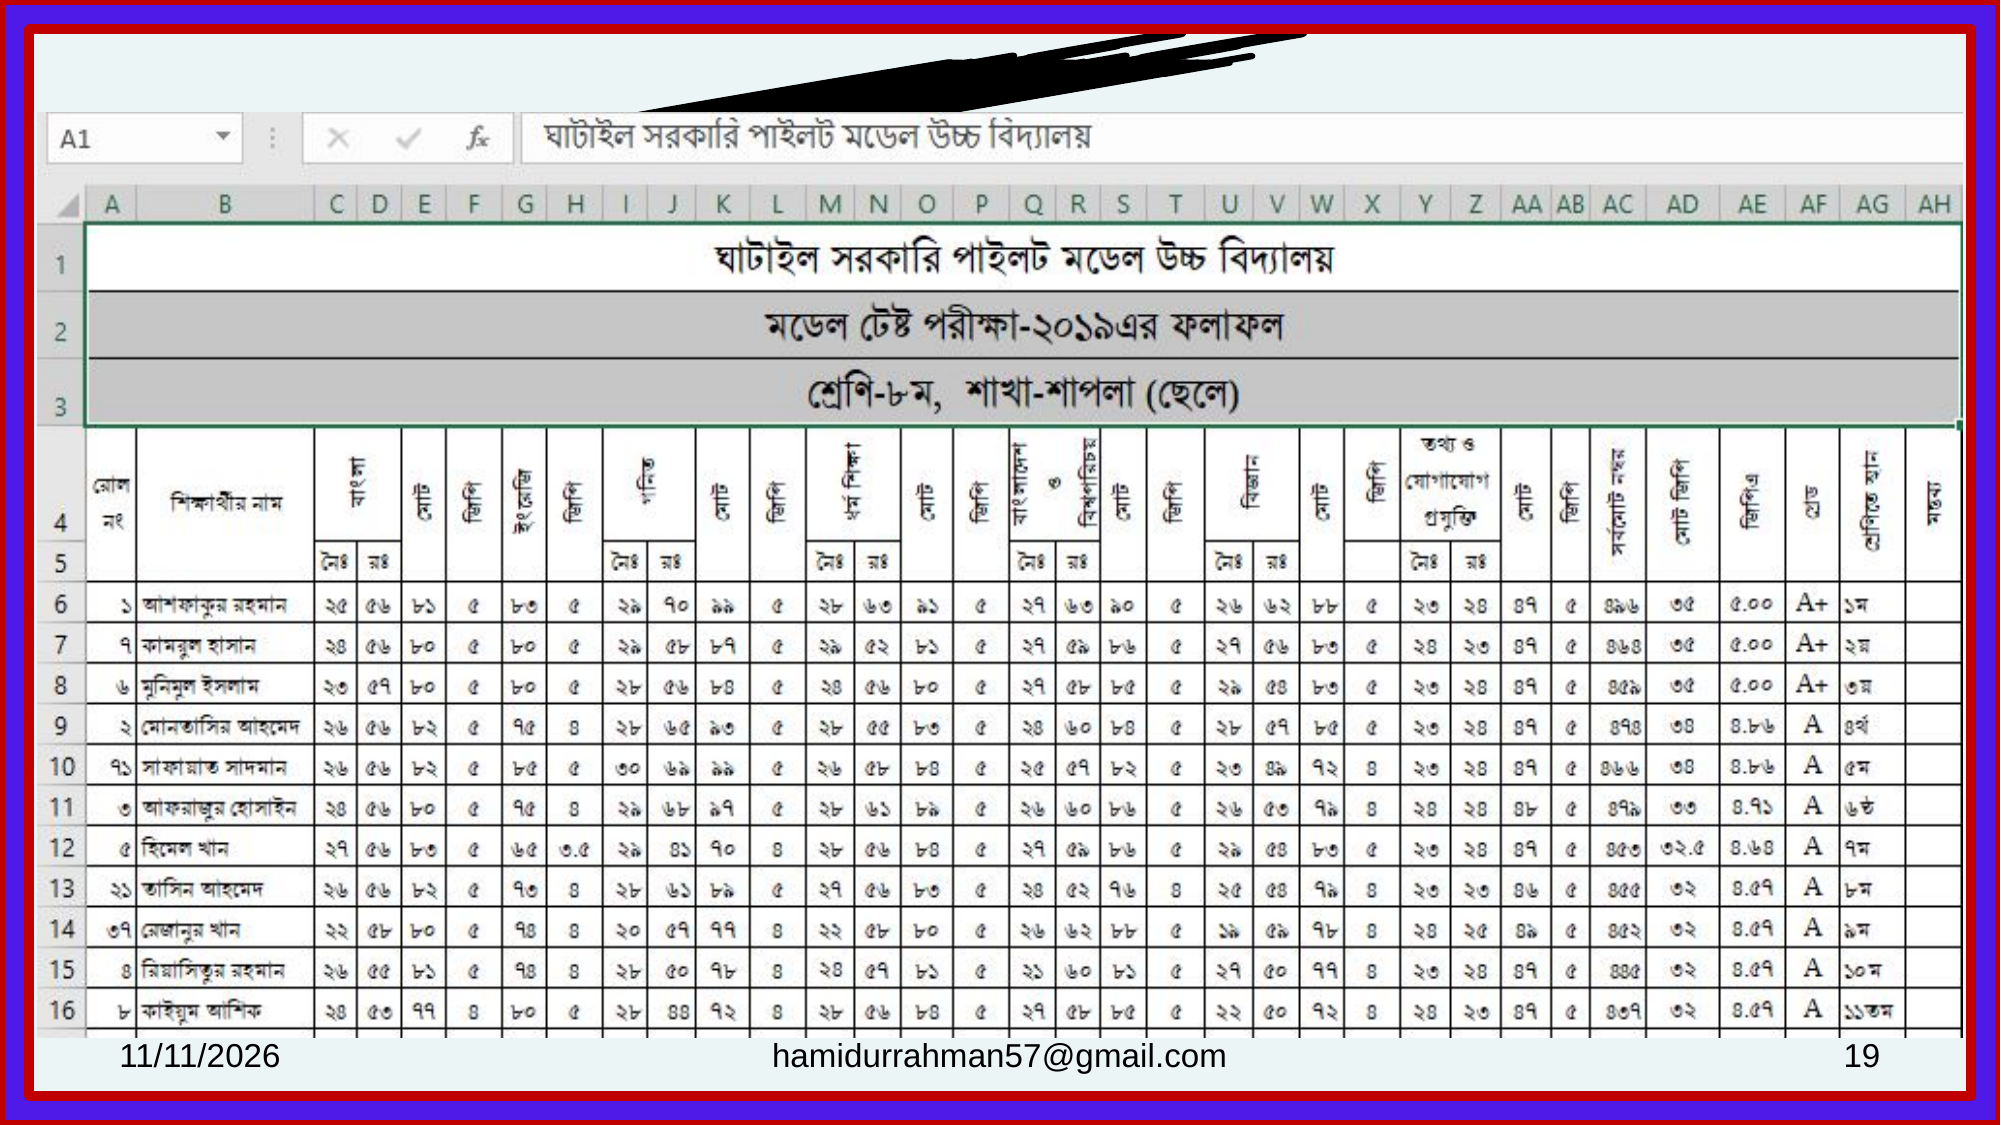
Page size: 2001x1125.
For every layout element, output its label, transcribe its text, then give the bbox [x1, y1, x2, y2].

text_box স্প্রেডশীট ও স্প্রেডশীটের ব্যবহার [679, 33, 1304, 108]
footer hamidurrahman57@gmail.com [683, 1049, 1317, 1094]
slide_number 19 [1433, 1049, 1901, 1094]
picture [37, 112, 1963, 1038]
text_box [0, 0, 2000, 1125]
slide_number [99, 1049, 567, 1094]
